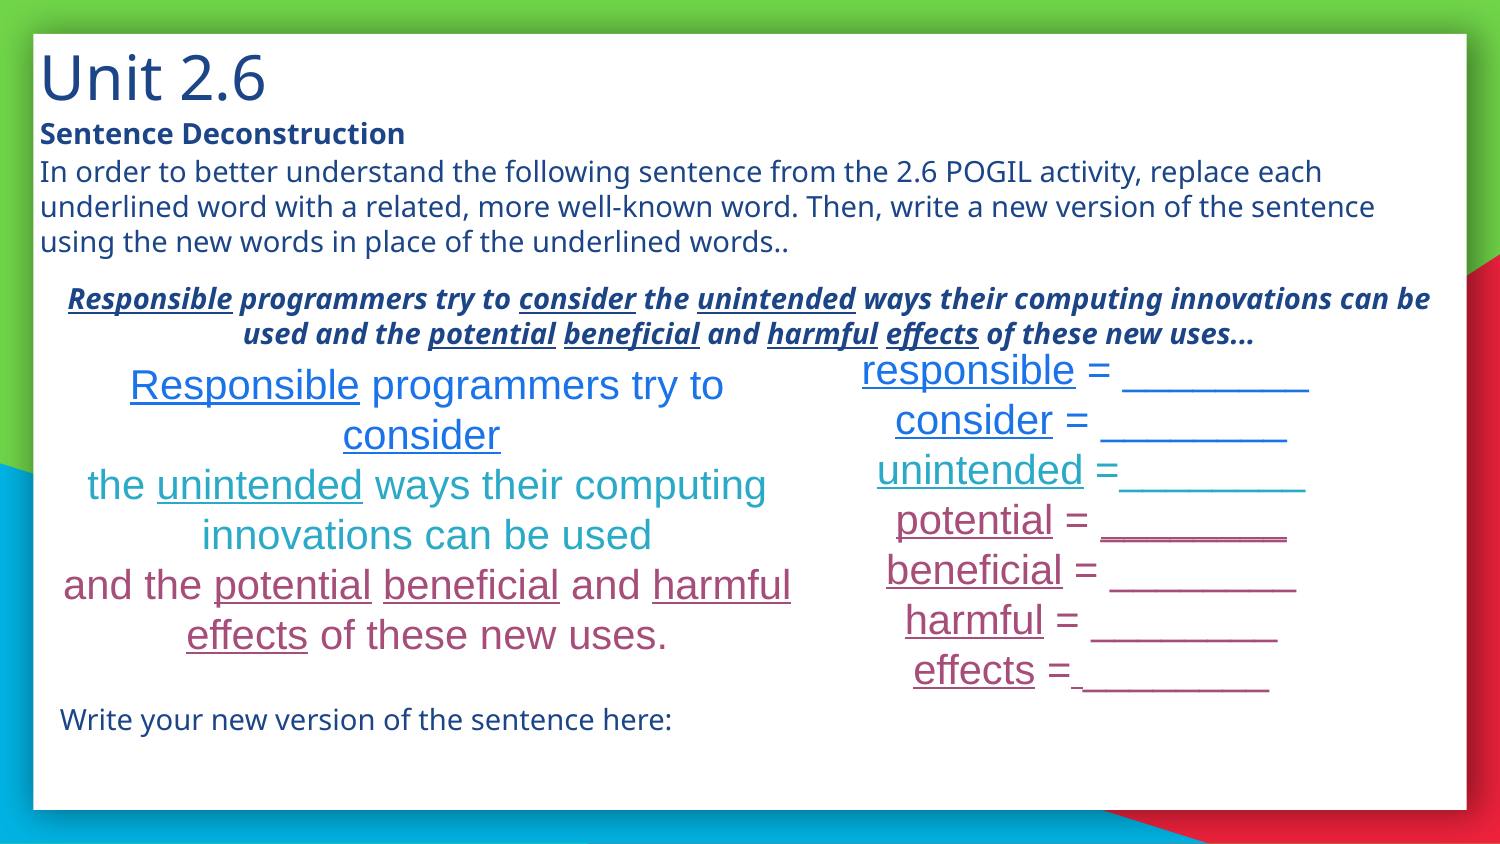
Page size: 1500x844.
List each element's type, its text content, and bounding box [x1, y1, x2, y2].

title Write your new version of the sentence here: [44, 686, 1494, 832]
title Unit 2.6 Sentence Deconstruction In order to better understand the following sentence from the 2.6 POGIL activity, replace each underlined word with a related, more well-known word. Then, write a new version of the sentence using the new words in place of the underlined words.. Responsible programmers try to consider the unintended ways their computing innovations can be used and the potential beneficial and harmful effects of these new uses... [24, 23, 1474, 356]
text_box Responsible programmers try to consider the unintended ways their computing innovations can be used and the potential beneficial and harmful effects of these new uses. [44, 343, 708, 674]
text_box responsible = ________ consider = ________ unintended =________ potential = ________ beneficial = ________ harmful = ________ effects = ________ [708, 327, 1474, 708]
